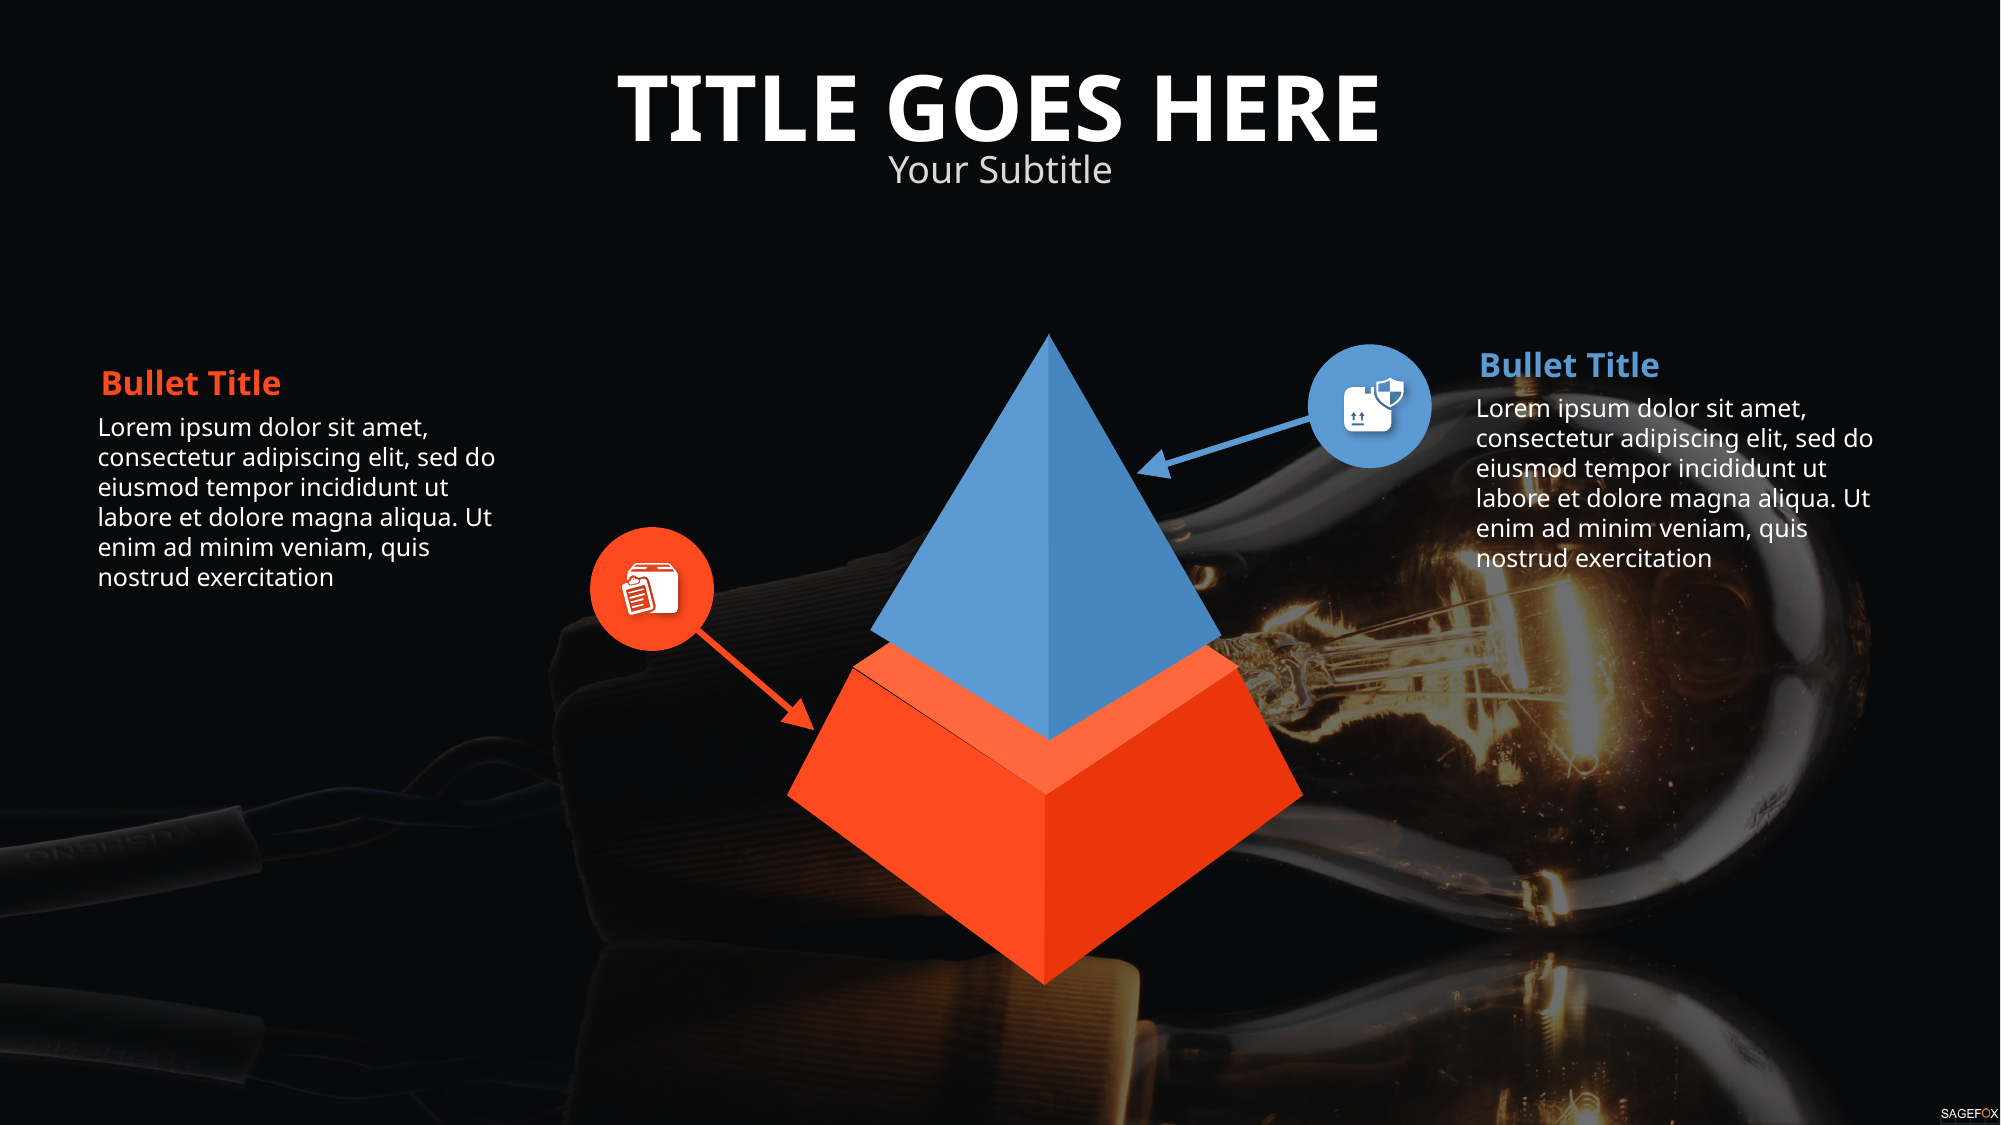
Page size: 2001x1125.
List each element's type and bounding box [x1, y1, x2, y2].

text_box [85, 354, 538, 568]
text_box [1344, 377, 1404, 432]
text_box [1306, 343, 1433, 470]
text_box [1136, 416, 1314, 474]
text_box [786, 538, 1304, 986]
text_box [548, 42, 1452, 199]
picture [0, 0, 2001, 1125]
text_box [870, 333, 1222, 741]
text_box [589, 526, 715, 652]
text_box [621, 563, 678, 615]
text_box [697, 630, 815, 731]
text_box [1464, 336, 1916, 550]
